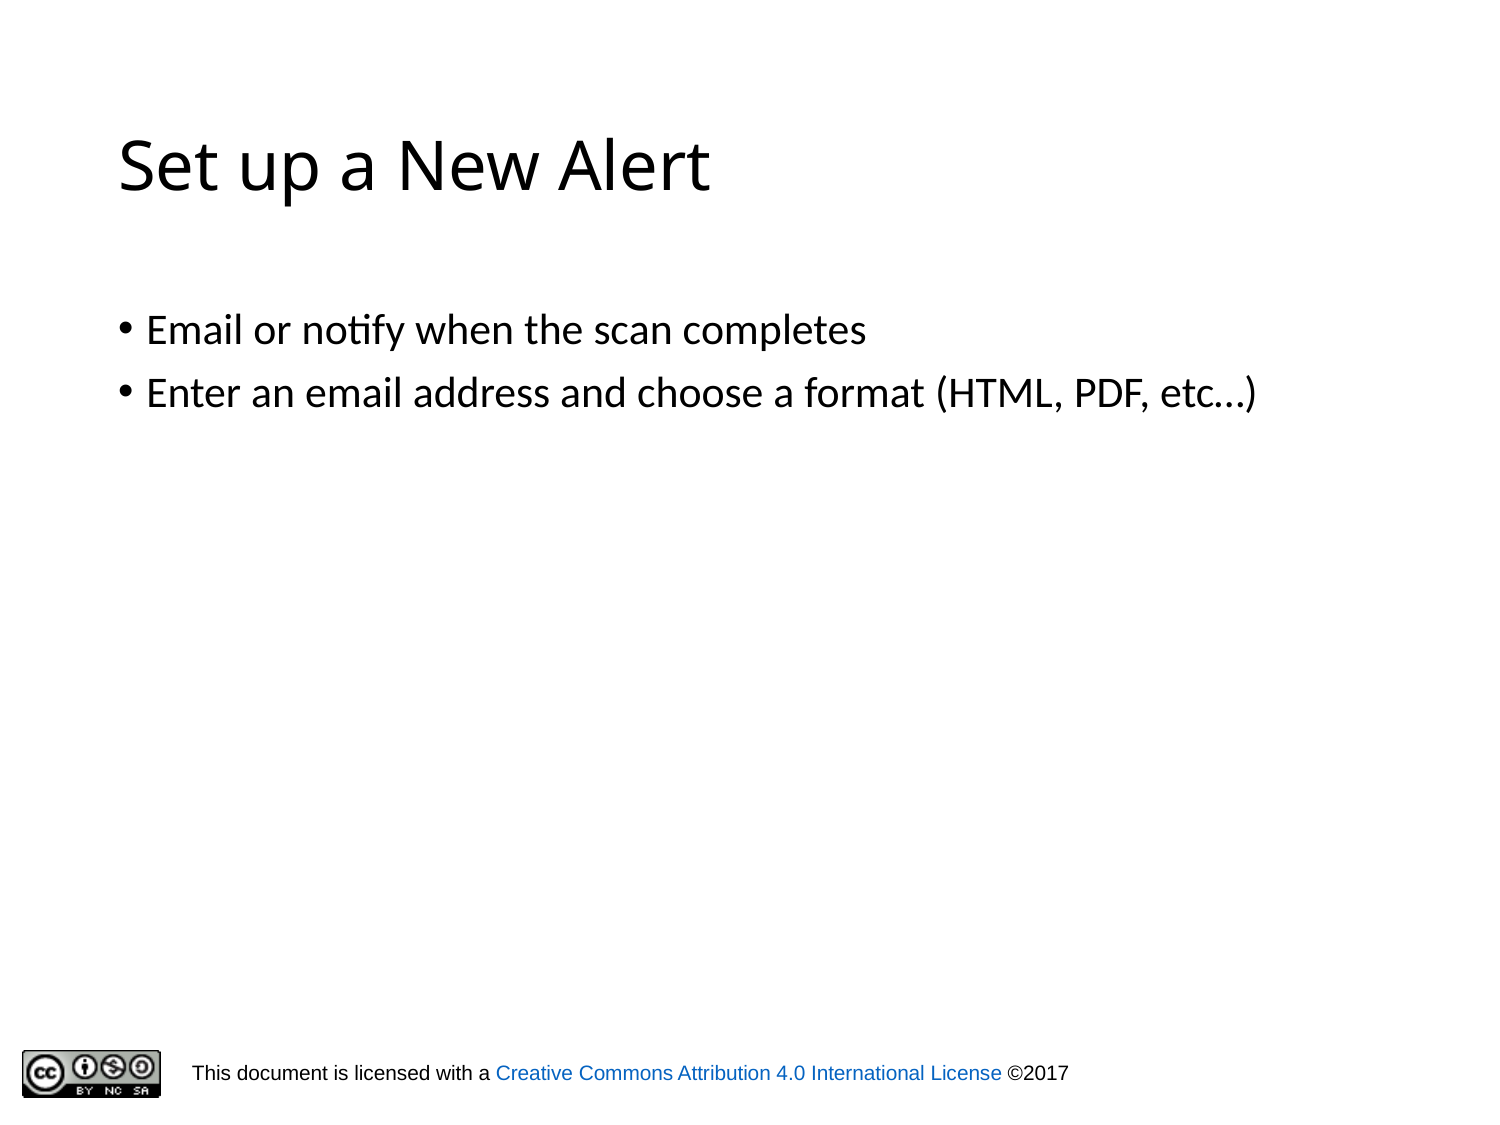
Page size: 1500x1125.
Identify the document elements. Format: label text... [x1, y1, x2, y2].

title Set up a New Alert [103, 59, 1397, 278]
list Email or notify when the scan completes Enter an email address and choose a format (HTML, PDF, etc…) [103, 299, 1397, 1014]
picture [22, 1050, 161, 1098]
